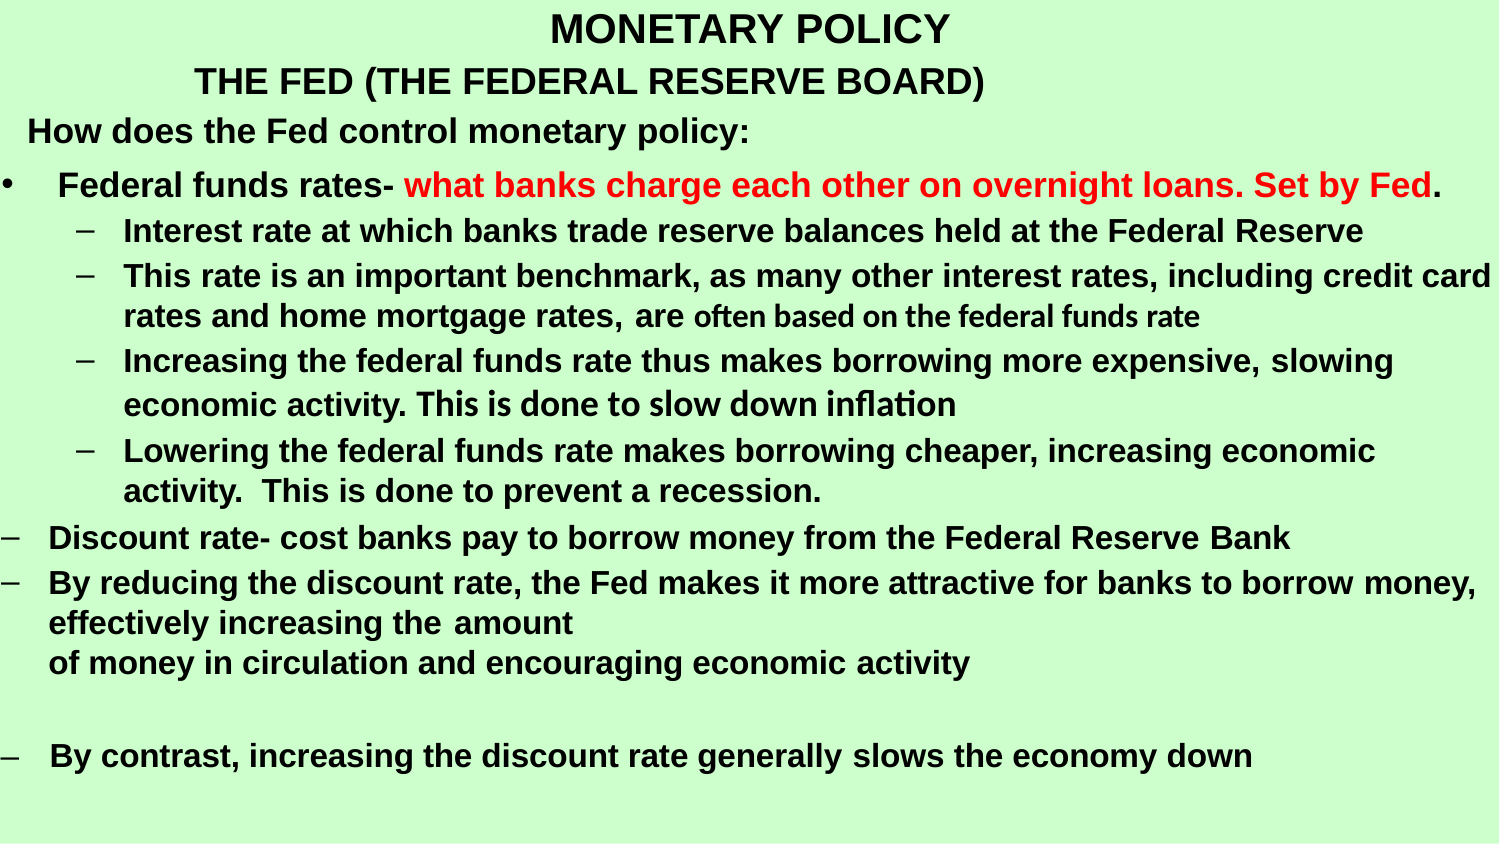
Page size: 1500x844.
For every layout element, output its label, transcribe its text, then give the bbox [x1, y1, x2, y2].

text_box – By contrast, increasing the discount rate generally slows the economy down [0, 732, 1497, 775]
text_box THE FED (THE FEDERAL RESERVE BOARD) How does the Fed control monetary policy: [24, 44, 1257, 151]
title MONETARY POLICY [422, 0, 1076, 44]
text_box [0, 0, 1500, 154]
text_box [0, 717, 1500, 844]
list Federal funds rates- what banks charge each other on overnight loans. Set by Fed. Interest rate at which banks trade reserve balances held at the Federal Reserve This rate is an important benchmark, as many other interest rates, including credit card rates and home mortgage rates, are often based on the federal funds rate Increasing the federal funds rate thus makes borrowing more expensive, slowing economic activity. This is done to slow down inflation Lowering the federal funds rate makes borrowing cheaper, increasing economic activity. This is done to prevent a recession. Discount rate- cost banks pay to borrow money from the Federal Reserve Bank By reducing the discount rate, the Fed makes it more attractive for banks to borrow money, effectively increasing the amount of money in circulation and encouraging economic activity [0, 154, 1500, 717]
